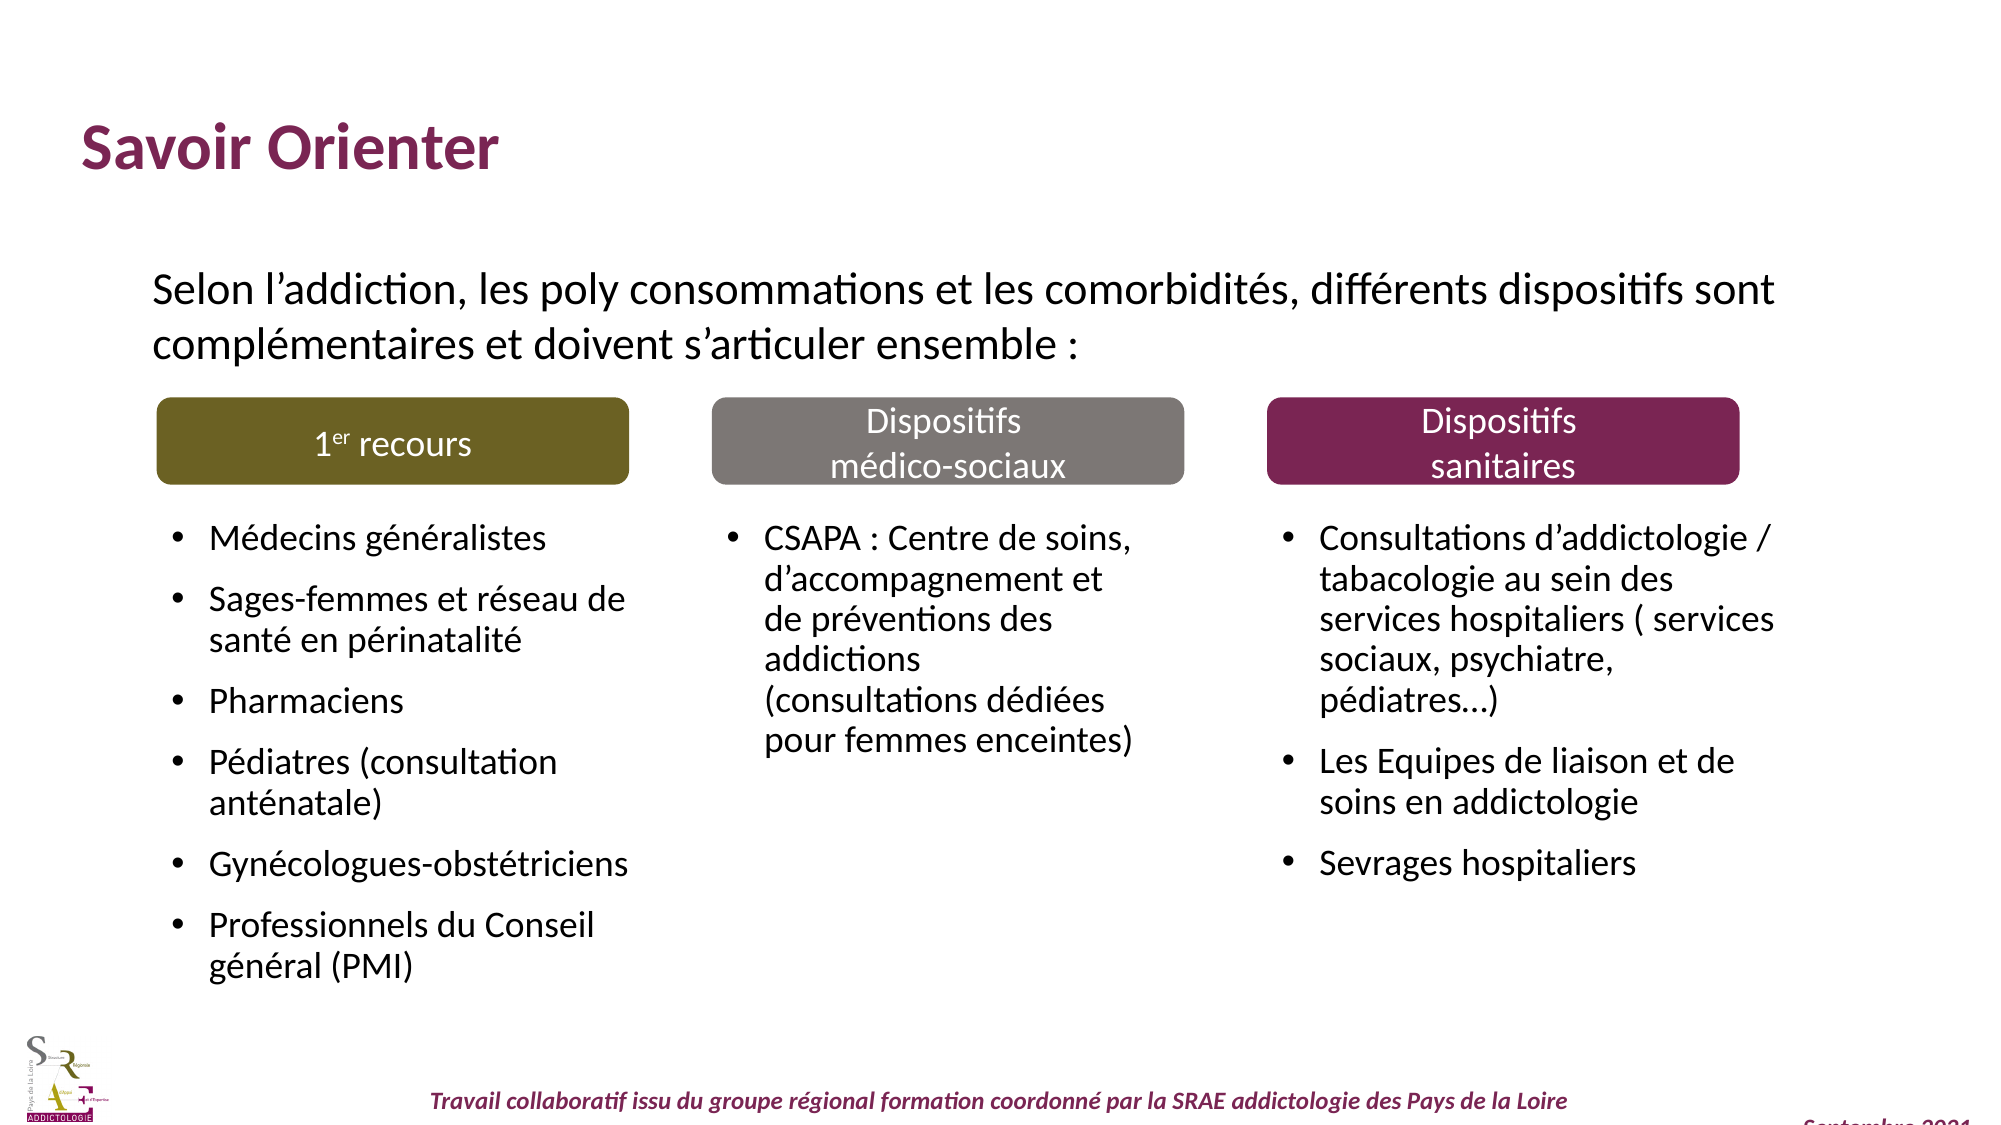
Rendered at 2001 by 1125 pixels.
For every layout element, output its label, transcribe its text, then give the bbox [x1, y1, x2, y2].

text_box 1er recours [155, 396, 631, 486]
list Selon l’addiction, les poly consommations et les comorbidités, différents dispositifs sont complémentaires et doivent s’articuler ensemble : [137, 251, 1863, 398]
picture [27, 1036, 112, 1122]
text_box Dispositifs médico-sociaux [710, 396, 1186, 486]
text_box Médecins généralistes Sages-femmes et réseau de santé en périnatalité Pharmaciens Pédiatres (consultation anténatale) Gynécologues-obstétriciens Professionnels du Conseil général (PMI) [156, 510, 661, 1014]
text_box Savoir Orienter [66, 95, 2000, 191]
text_box CSAPA : Centre de soins, d’accompagnement et de préventions des addictions (consultations dédiées pour femmes enceintes) [711, 510, 1156, 933]
text_box Consultations d’addictologie / tabacologie au sein des services hospitaliers ( services sociaux, psychiatre, pédiatres…) Les Equipes de liaison et de soins en addictologie Sevrages hospitaliers [1267, 510, 1804, 978]
text_box Dispositifs sanitaires [1265, 396, 1741, 486]
